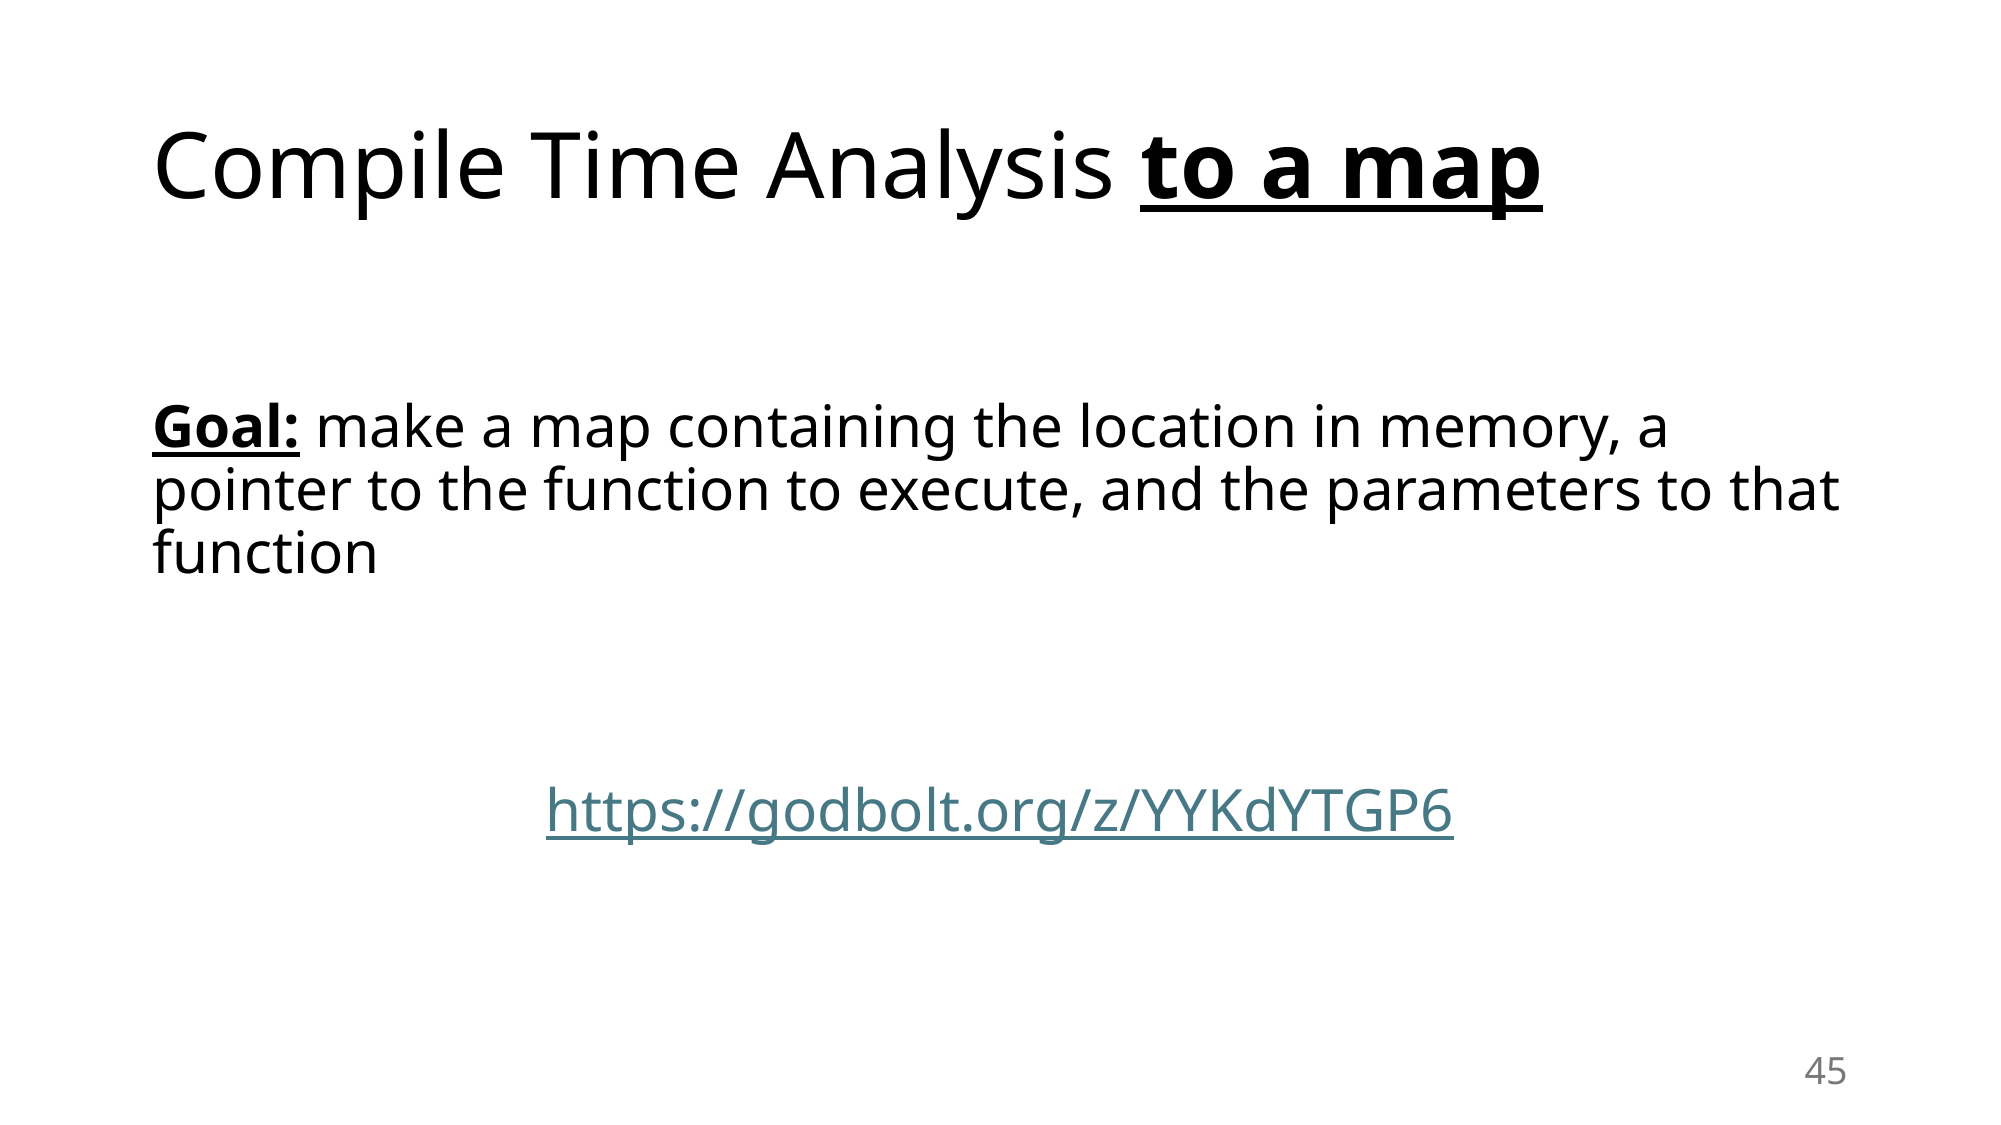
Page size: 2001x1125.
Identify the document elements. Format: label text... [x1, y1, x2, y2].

title Compile Time Analysis to a map [137, 59, 1863, 278]
slide_number 45 [1412, 1042, 1863, 1103]
list Goal: make a map containing the location in memory, a pointer to the function to execute, and the parameters to that function https://godbolt.org/z/YYKdYTGP6 [137, 299, 1863, 1014]
